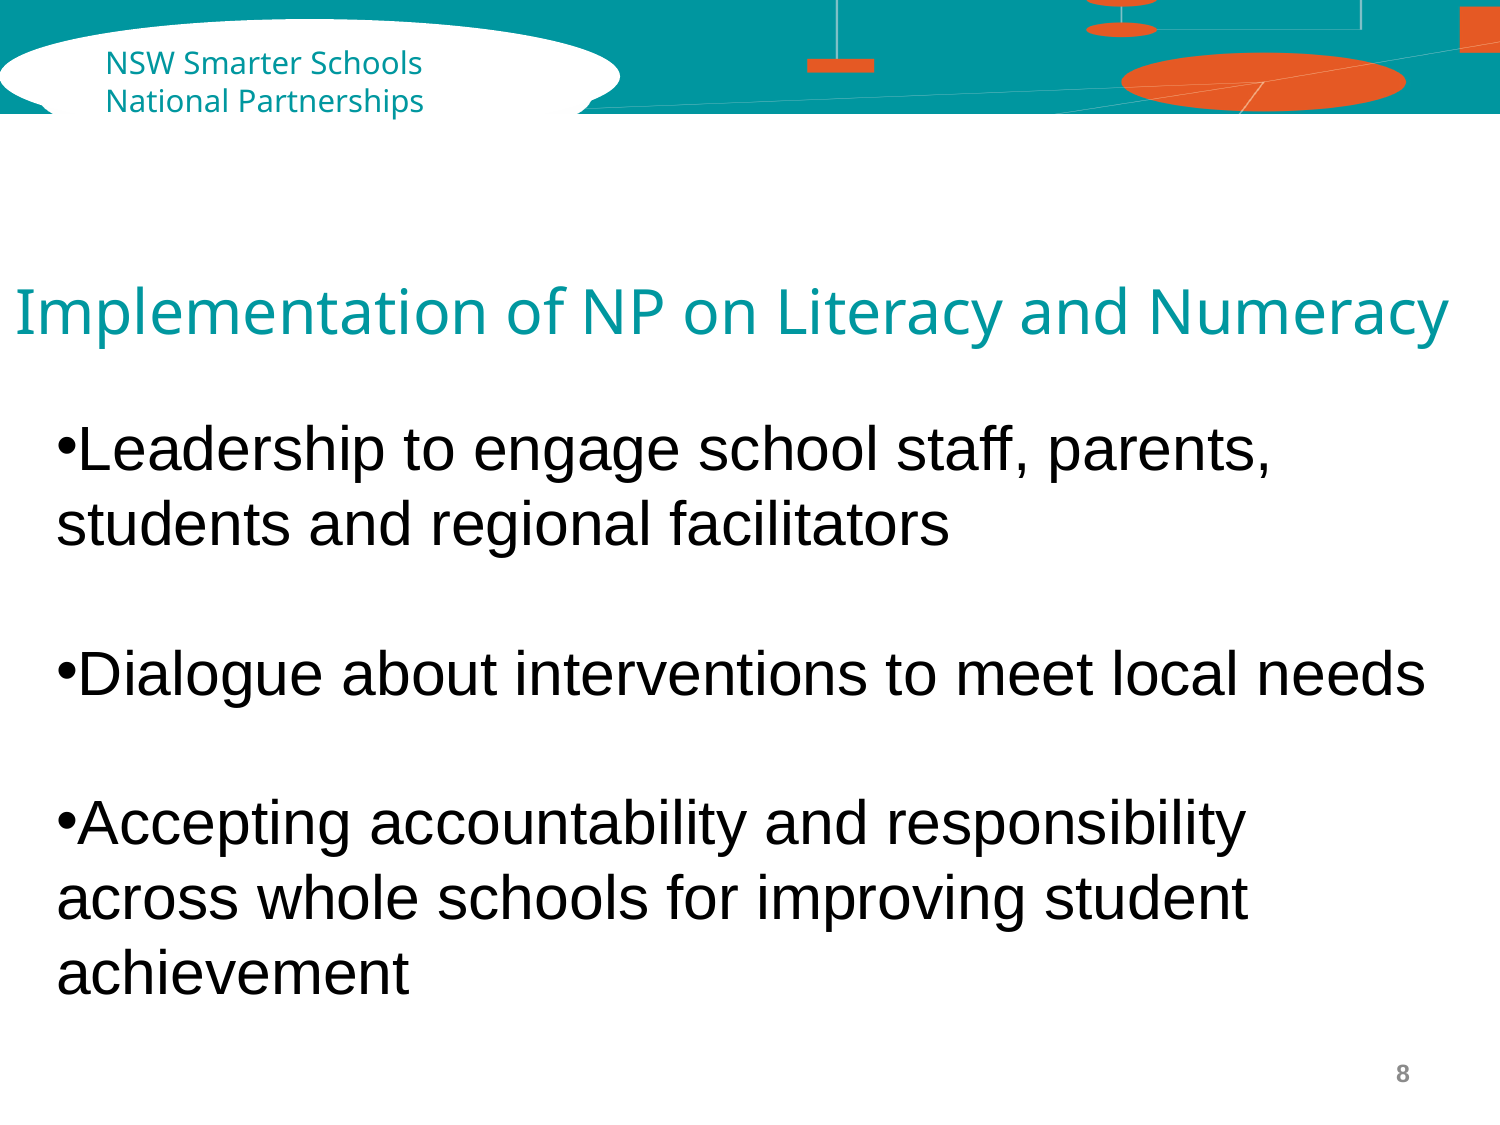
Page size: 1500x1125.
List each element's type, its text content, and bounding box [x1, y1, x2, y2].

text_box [0, 0, 1500, 134]
slide_number 8 [1074, 1042, 1425, 1103]
text_box [41, 692, 1247, 809]
text_box Leadership to engage school staff, parents, students and regional facilitators Dialogue about interventions to meet local needs Accepting accountability and responsibility across whole schools for improving student achievement [41, 255, 1459, 1015]
text_box Implementation of NP on Literacy and Numeracy [0, 141, 1500, 355]
